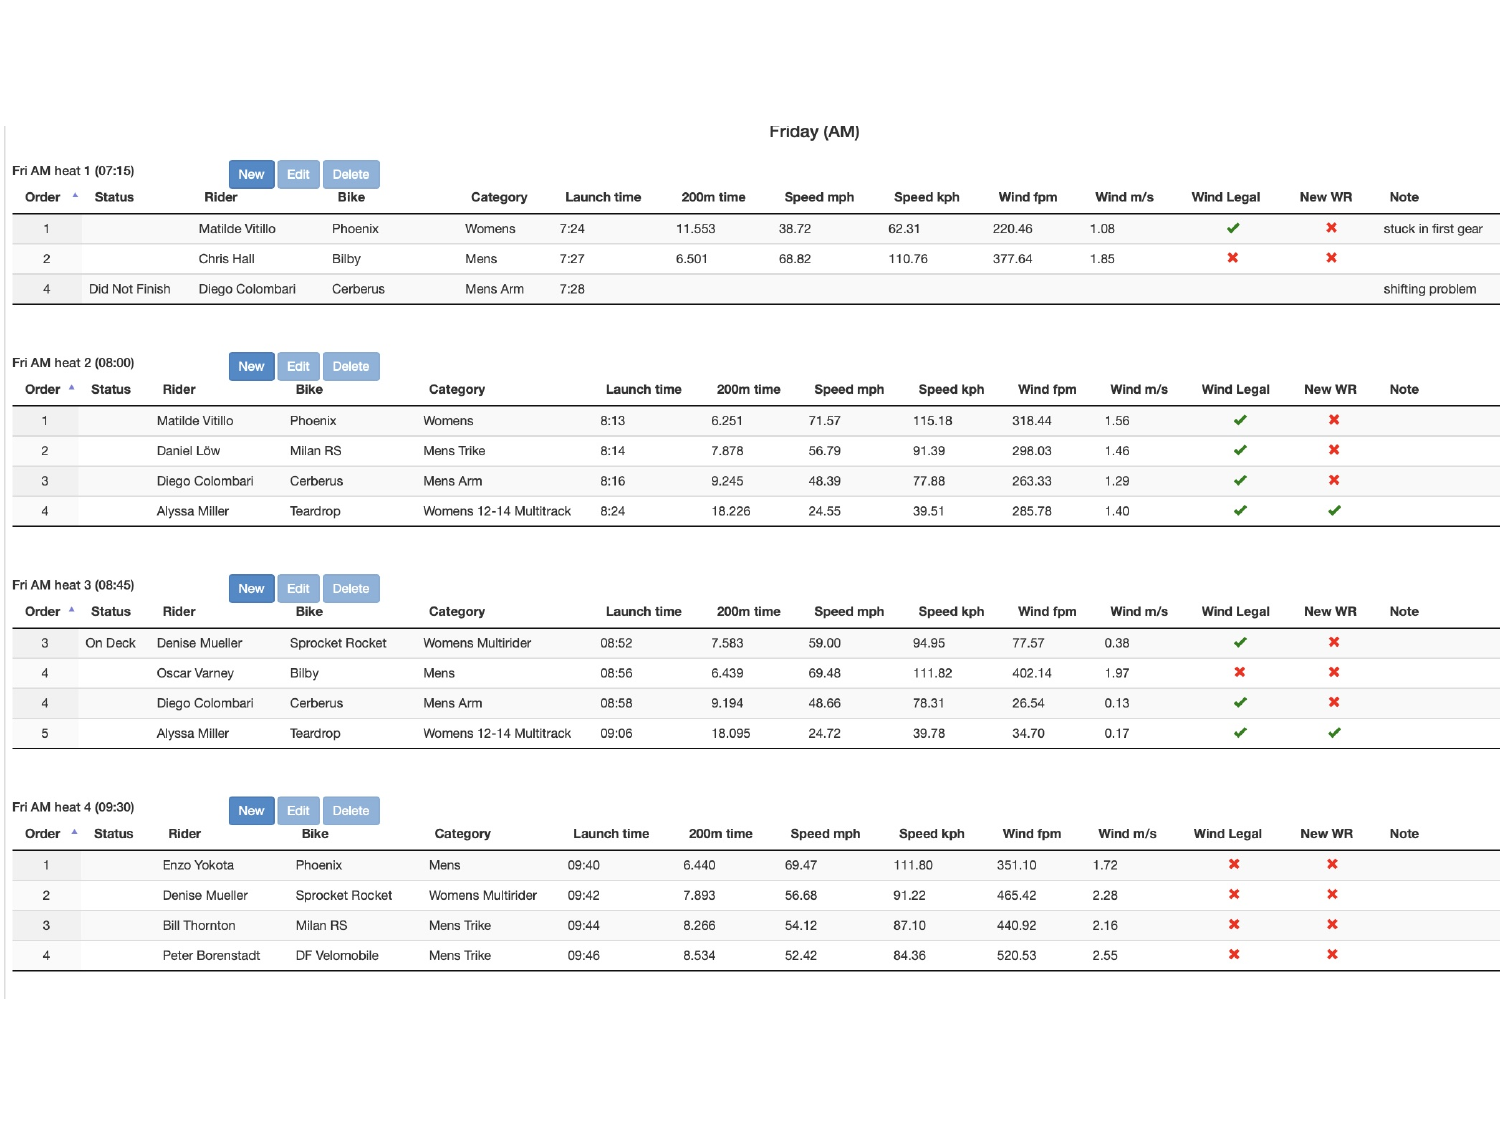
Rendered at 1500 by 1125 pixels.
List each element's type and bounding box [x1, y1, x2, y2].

picture [0, 126, 1500, 999]
